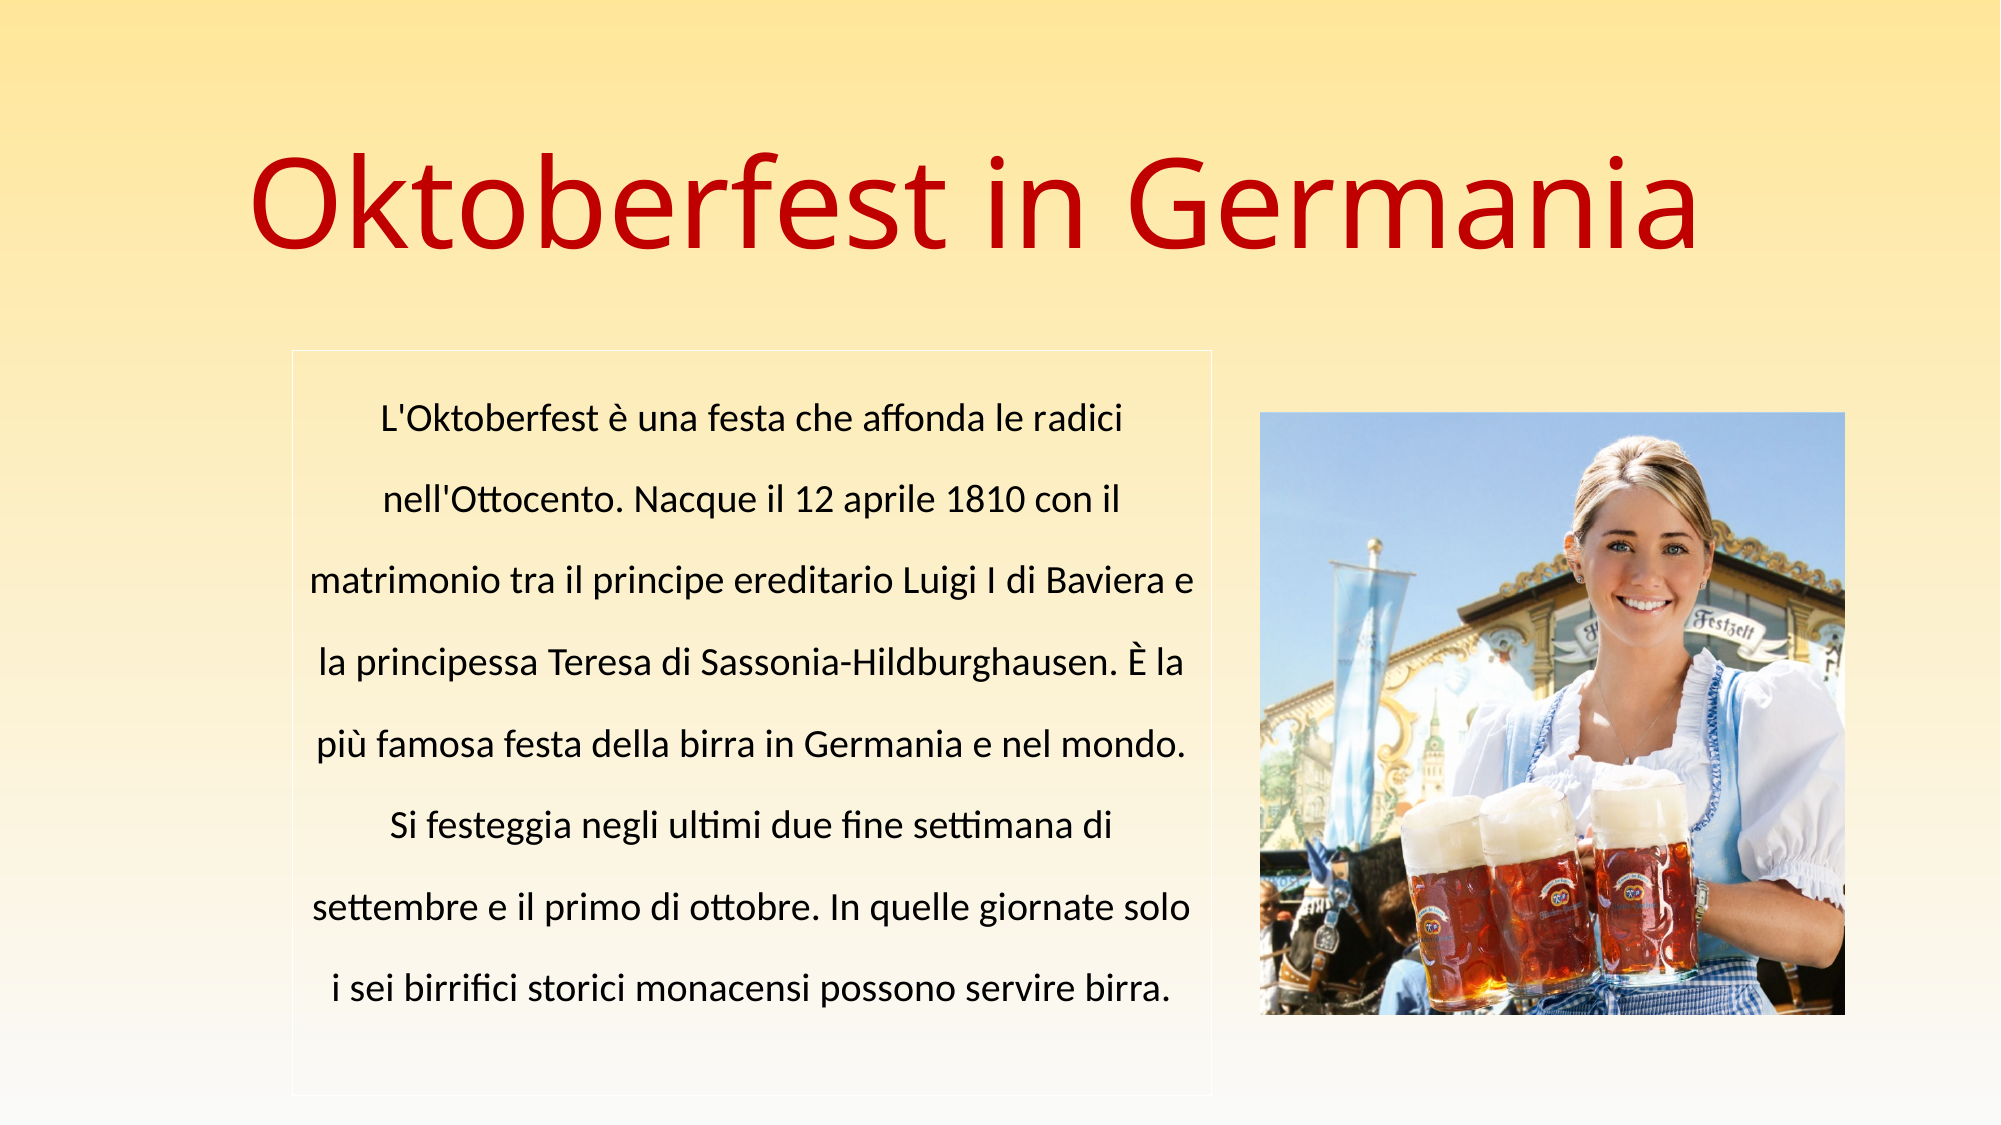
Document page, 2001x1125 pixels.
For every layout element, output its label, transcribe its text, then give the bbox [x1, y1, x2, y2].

picture [1260, 412, 1845, 1015]
title Oktoberfest in Germania [166, 54, 1784, 283]
subtitle L'Oktoberfest è una festa che affonda le radici nell'Ottocento. Nacque il 12 aprile 1810 con il matrimonio tra il principe ereditario Luigi I di Baviera e la principessa Teresa di Sassonia-Hildburghausen. È la più famosa festa della birra in Germania e nel mondo. Si festeggia negli ultimi due fine settimana di settembre e il primo di ottobre. In quelle giornate solo i sei birrifici storici monacensi possono servire birra. [292, 350, 1212, 1096]
